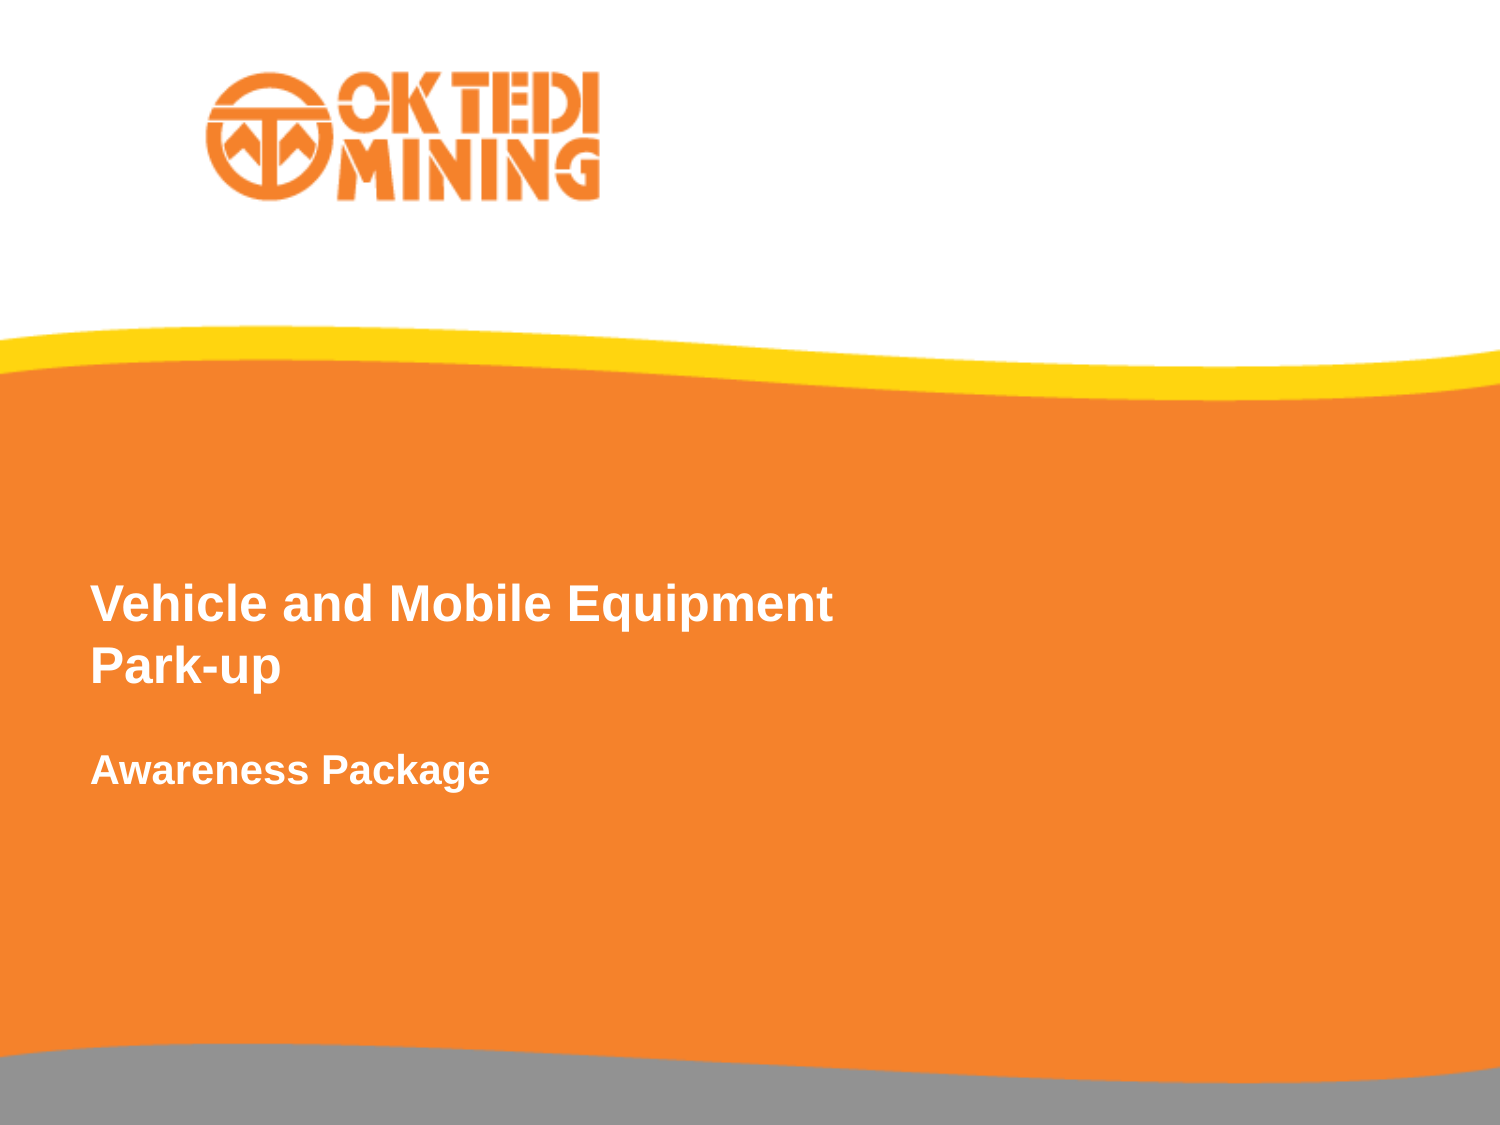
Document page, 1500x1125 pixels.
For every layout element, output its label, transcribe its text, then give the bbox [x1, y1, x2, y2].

picture [0, 0, 1500, 1125]
subtitle Awareness Package [75, 735, 1125, 813]
title Vehicle and Mobile Equipment Park-up [75, 562, 1326, 703]
